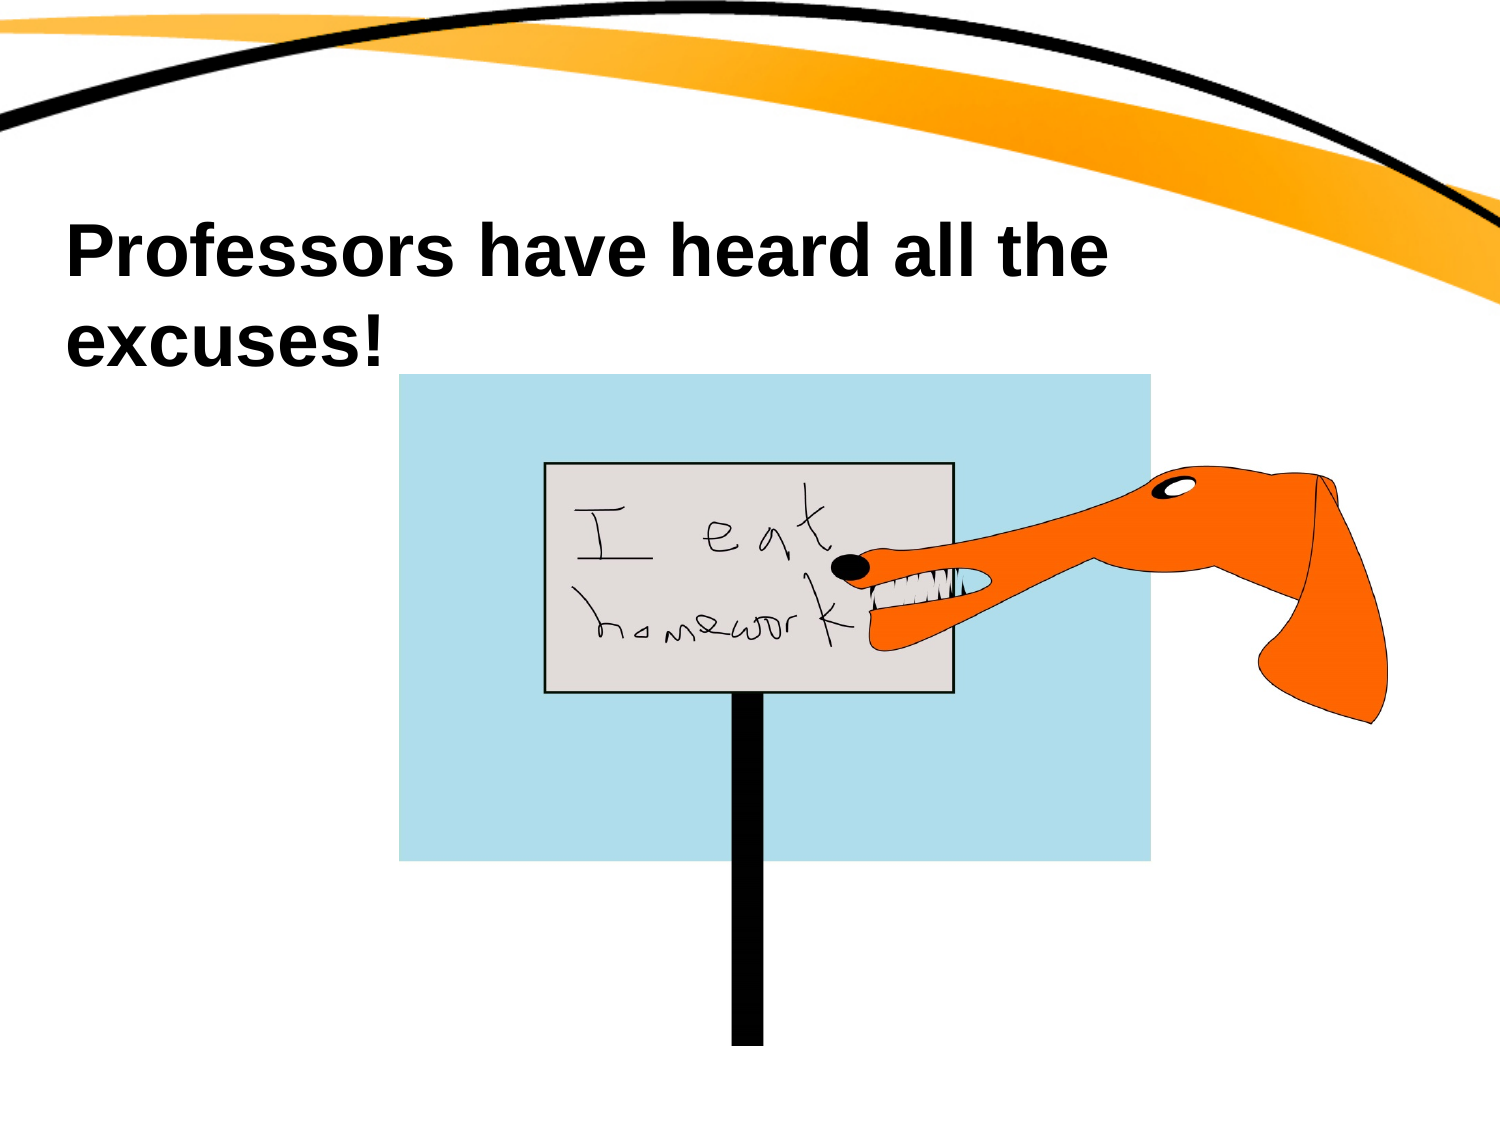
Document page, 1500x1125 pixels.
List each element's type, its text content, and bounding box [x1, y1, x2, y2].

picture [0, 0, 1500, 1125]
title Professors have heard all the excuses! [50, 249, 1267, 334]
